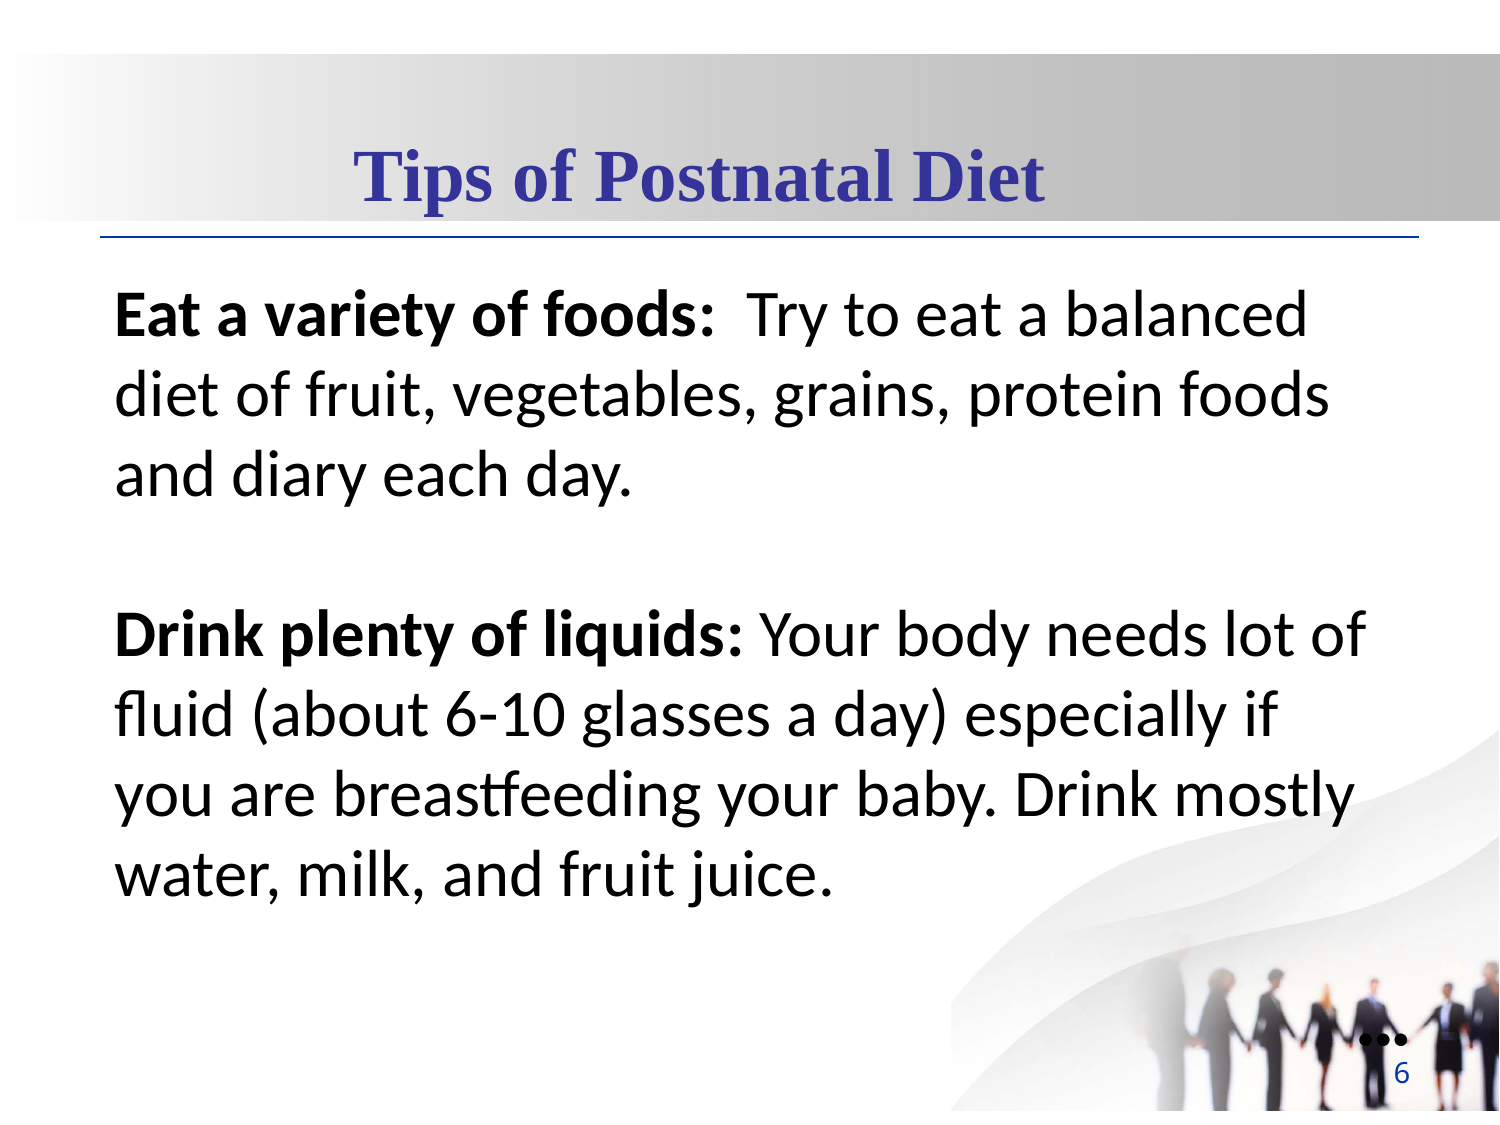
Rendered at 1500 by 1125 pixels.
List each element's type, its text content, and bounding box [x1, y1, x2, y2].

picture [951, 728, 1499, 1111]
text_box Tips of Postnatal Diet [0, 118, 1438, 224]
text_box Eat a variety of foods: Try to eat a balanced diet of fruit, vegetables, grains, protein foods and diary each day. Drink plenty of liquids: Your body needs lot of fluid (about 6-10 glasses a day) especially if you are breastfeeding your baby. Drink mostly water, milk, and fruit juice. [99, 262, 1400, 917]
text_box ●●● 6 [1074, 1012, 1425, 1073]
